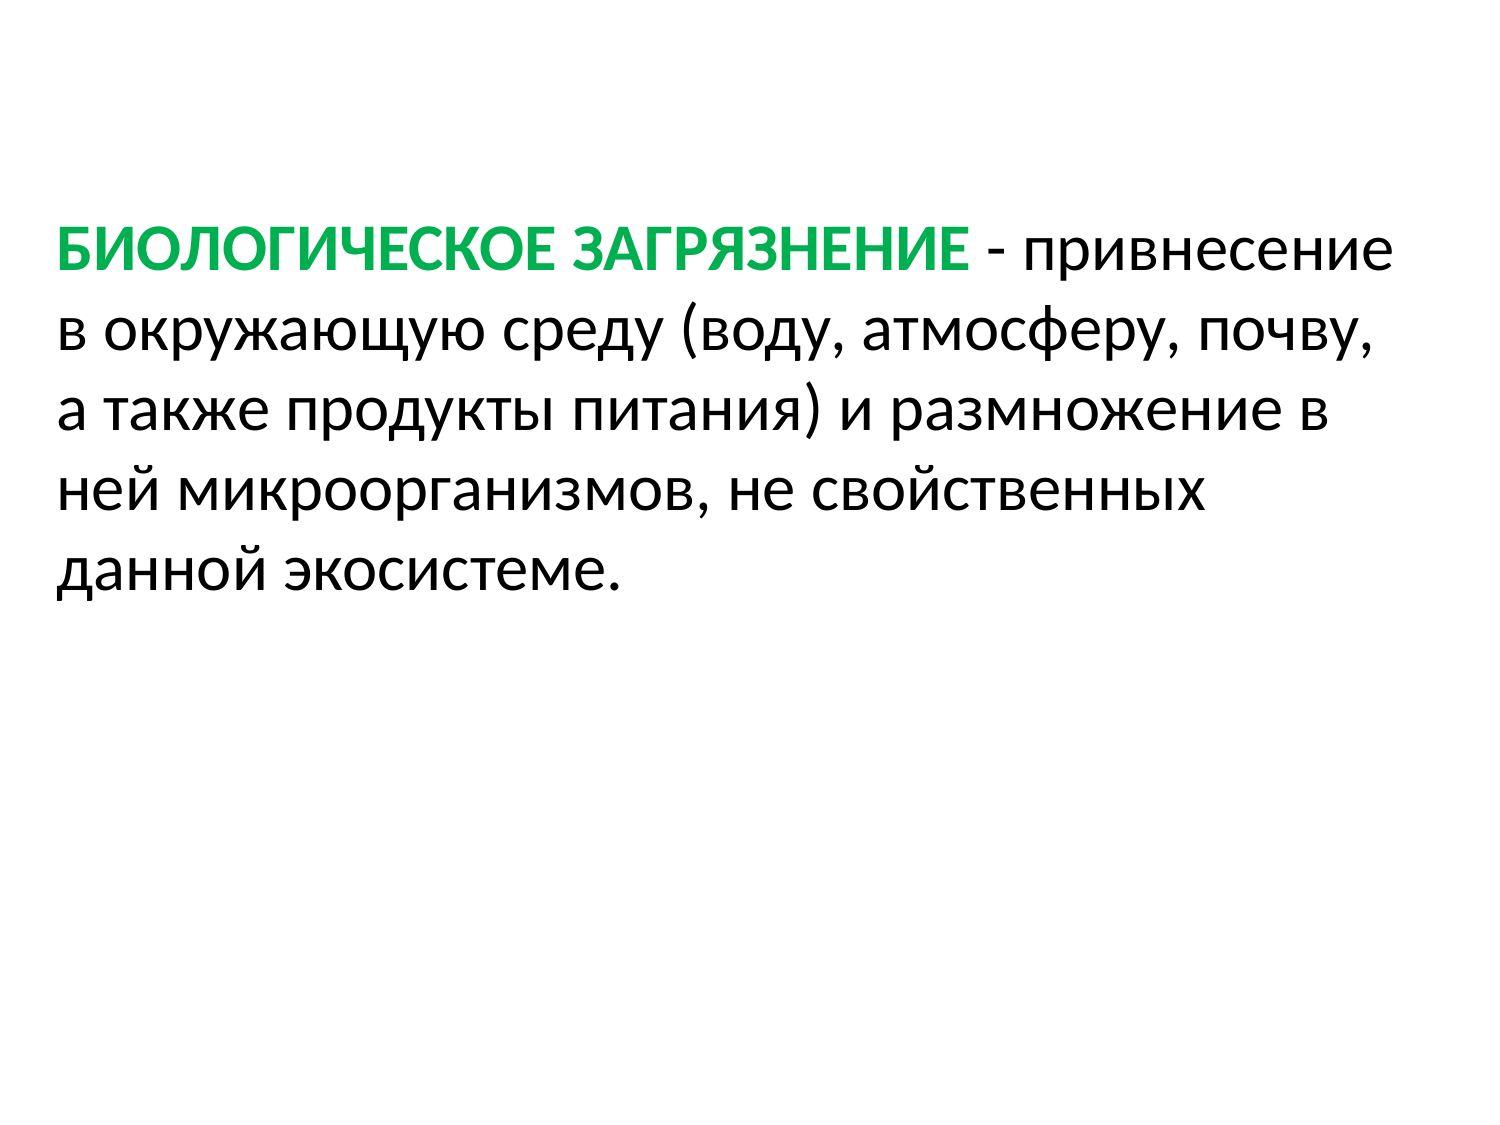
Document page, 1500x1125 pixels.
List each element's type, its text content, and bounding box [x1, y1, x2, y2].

list БИОЛОГИЧЕСКОЕ ЗАГРЯЗНЕНИЕ - привнесение в окружающую среду (воду, атмосферу, почву, а также продукты питания) и размножение в ней микроорганизмов, не свойственных данной экосистеме. [41, 196, 1424, 875]
